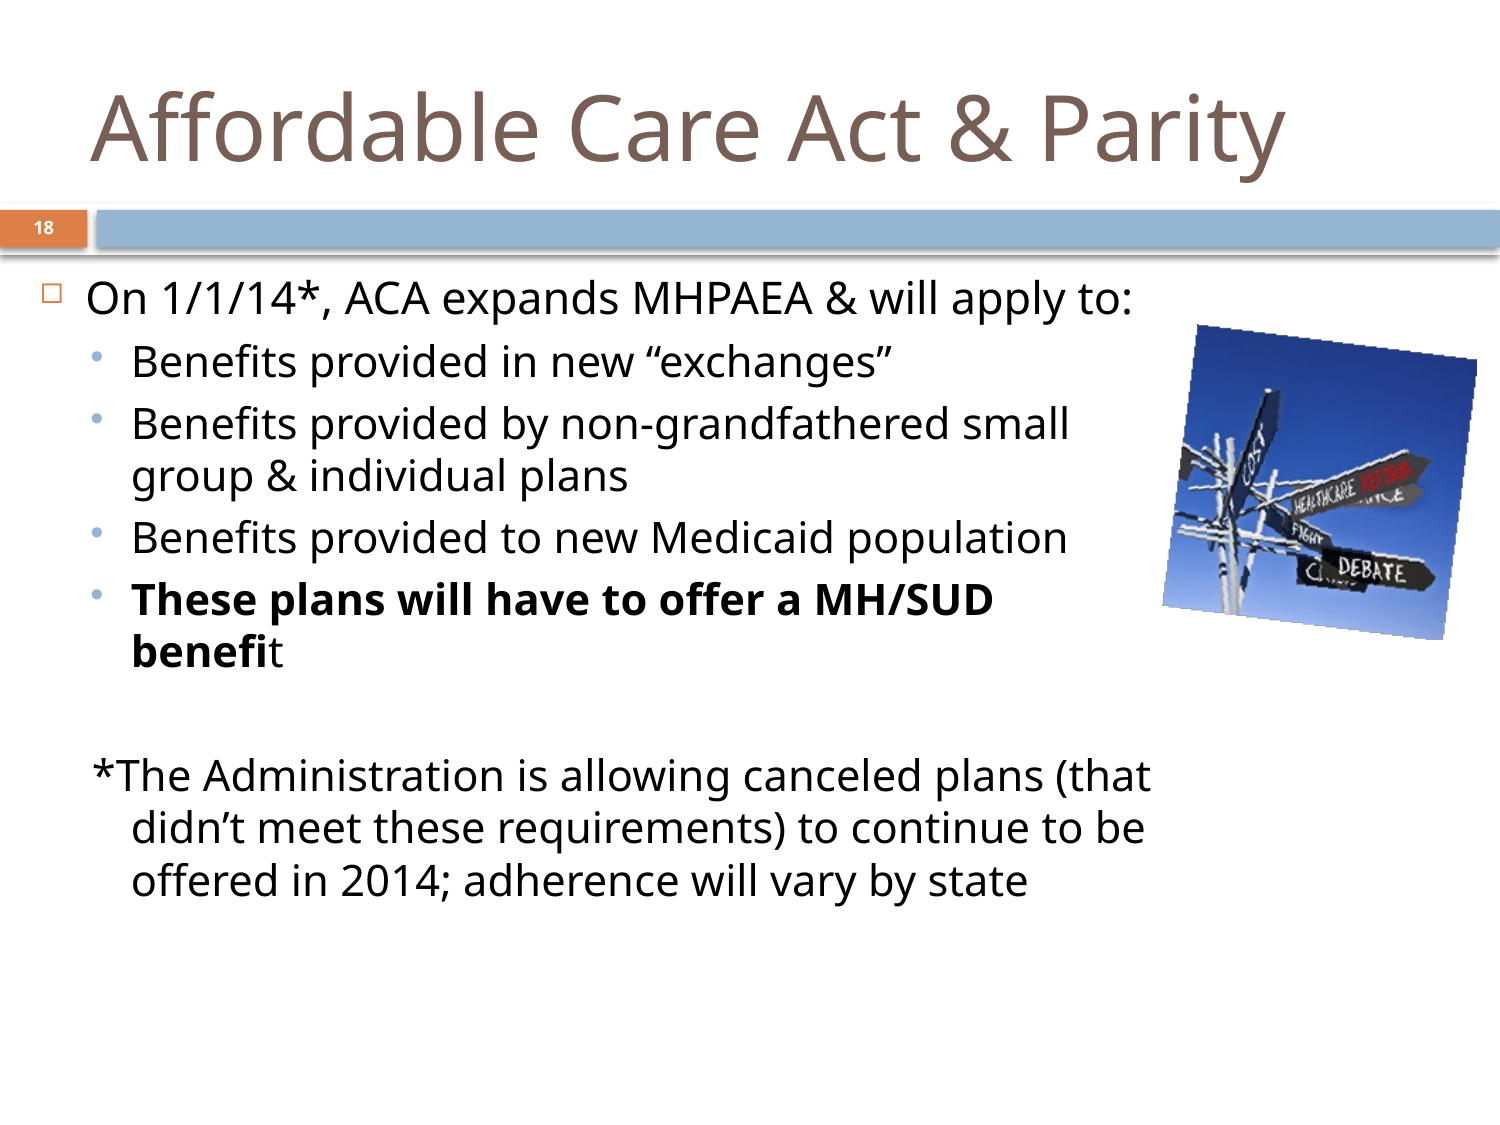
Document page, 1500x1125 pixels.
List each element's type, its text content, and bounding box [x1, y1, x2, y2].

slide_number 18 [0, 208, 88, 249]
picture [1176, 326, 1477, 640]
title Affordable Care Act & Parity [74, 37, 1426, 213]
list On 1/1/14*, ACA expands MHPAEA & will apply to: Benefits provided in new “exchanges” Benefits provided by non-grandfathered small group & individual plans Benefits provided to new Medicaid population These plans will have to offer a MH/SUD benefit *The Administration is allowing canceled plans (that didn’t meet these requirements) to continue to be offered in 2014; adherence will vary by state [24, 262, 1176, 973]
